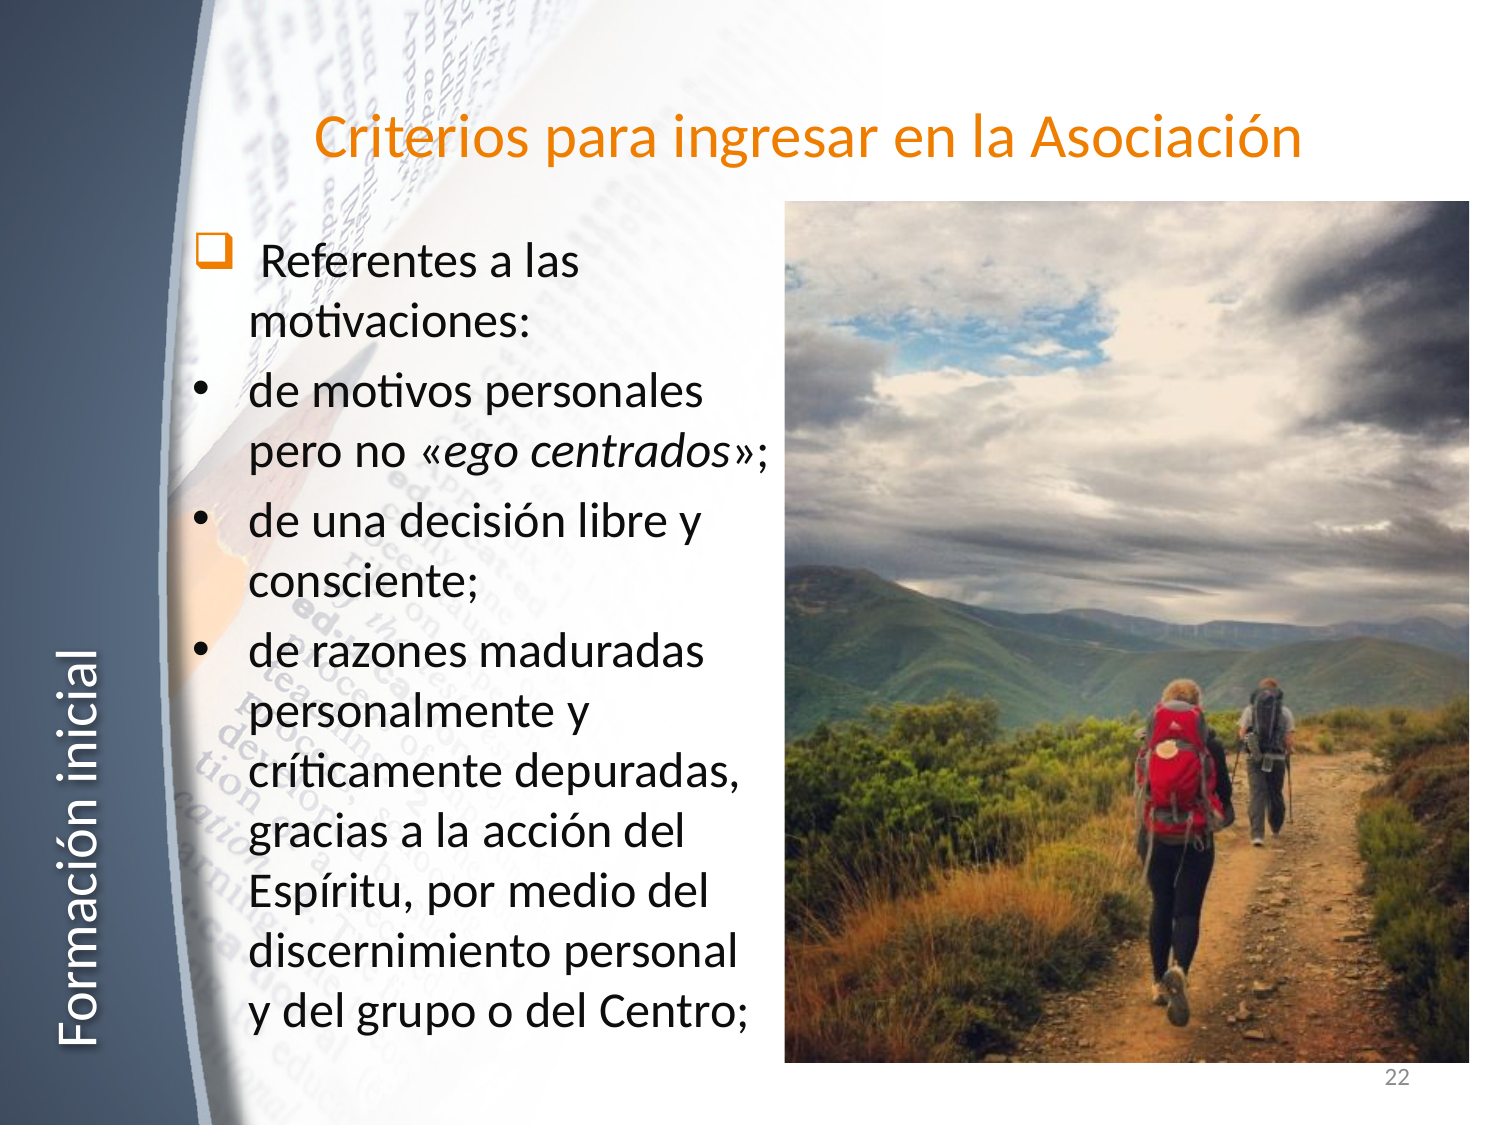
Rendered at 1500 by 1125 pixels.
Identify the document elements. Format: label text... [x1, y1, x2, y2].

slide_number 22 [1074, 1072, 1425, 1106]
title Criterios para ingresar en la Asociación [299, 61, 1430, 204]
picture [0, 0, 1500, 1125]
text_box Formación inicial [10, 0, 136, 1064]
list Referentes a las motivaciones: de motivos personales pero no «ego centrados»; de una decisión libre y consciente; de razones maduradas personalmente y críticamente depuradas, gracias a la acción del Espíritu, por medio del discernimiento personal y del grupo o del Centro; [177, 219, 786, 1097]
